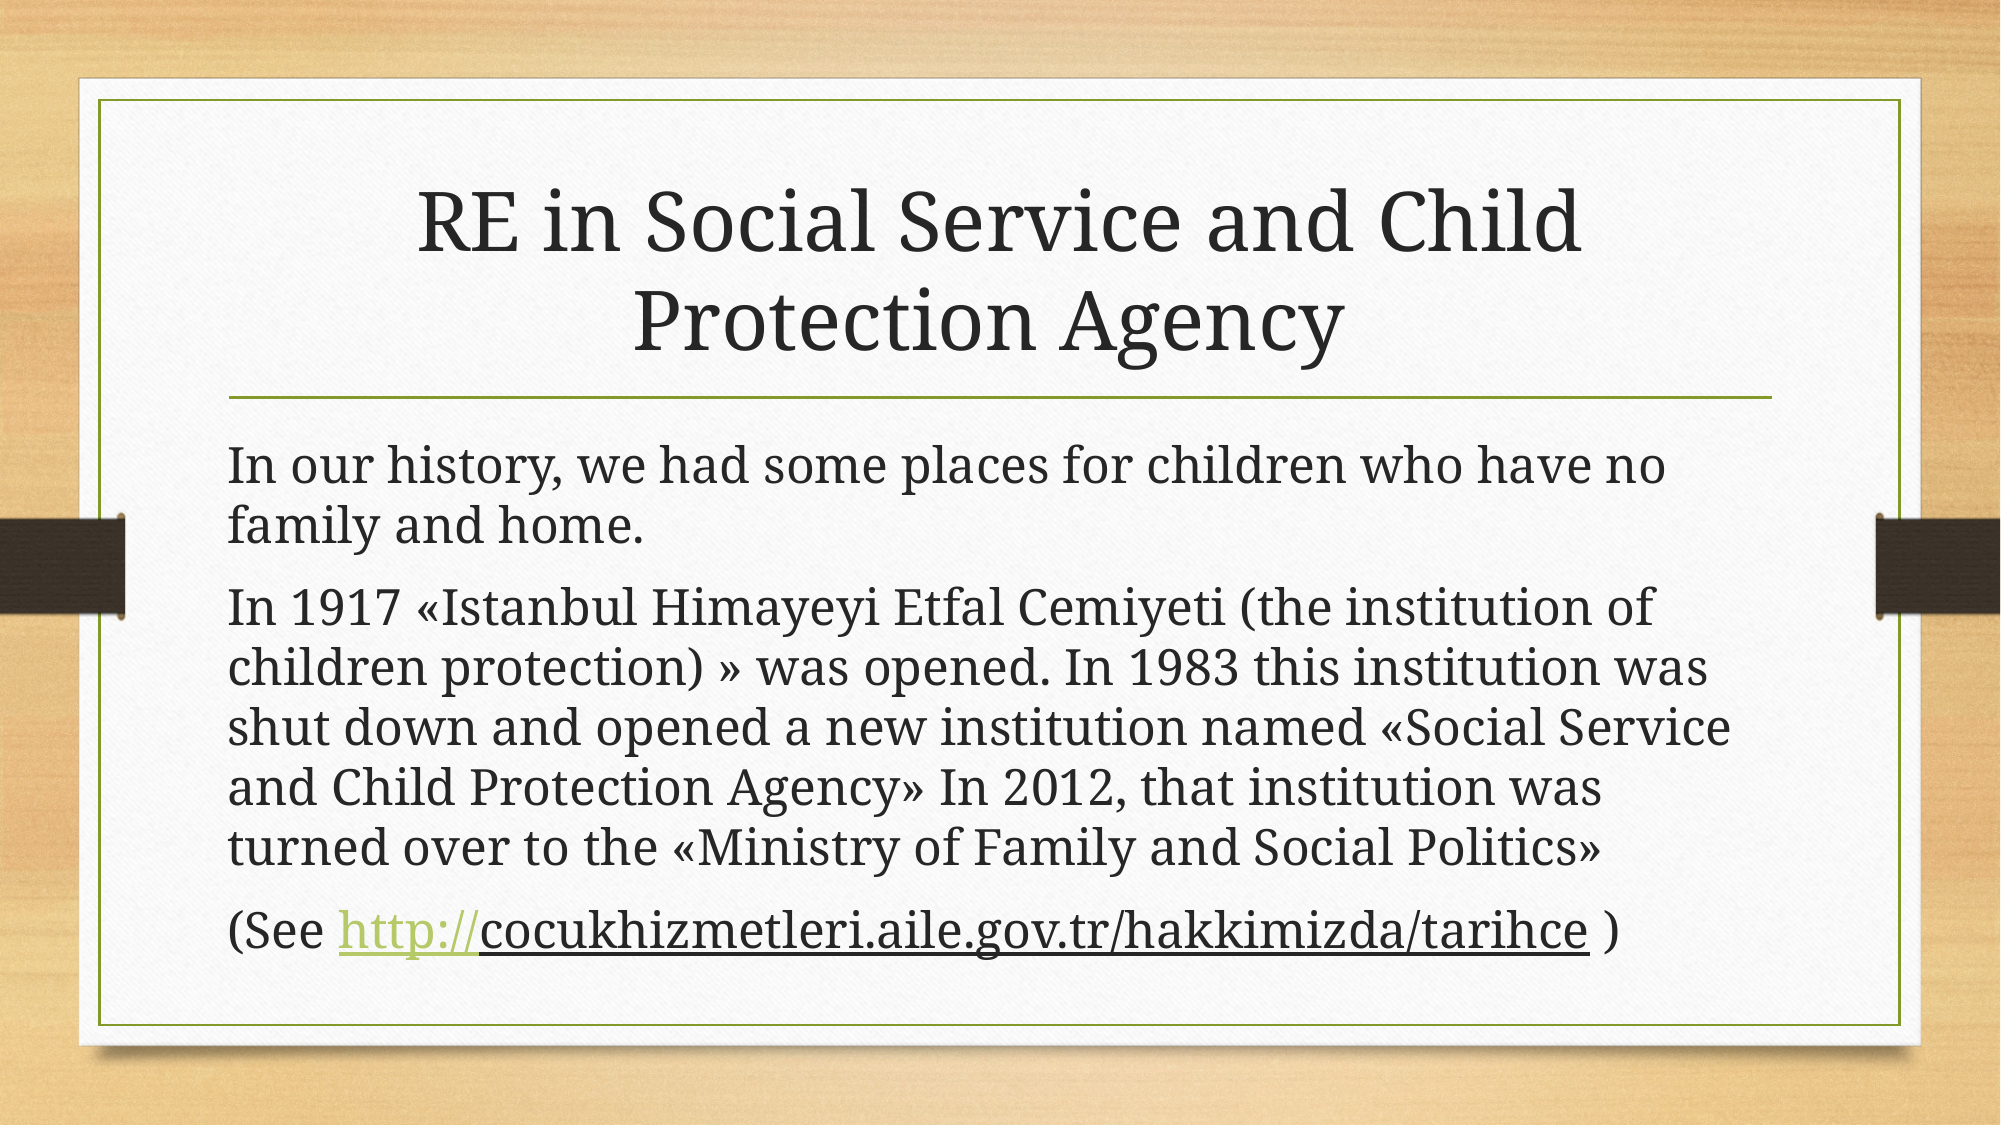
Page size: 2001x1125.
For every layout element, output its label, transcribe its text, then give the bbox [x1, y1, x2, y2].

list In our history, we had some places for children who have no family and home. In 1917 «Istanbul Himayeyi Etfal Cemiyeti (the institution of children protection) » was opened. In 1983 this institution was shut down and opened a new institution named «Social Service and Child Protection Agency» In 2012, that institution was turned over to the «Ministry of Family and Social Politics» (See http://cocukhizmetleri.aile.gov.tr/hakkimizda/tarihce ) [212, 425, 1788, 971]
picture [0, 0, 2001, 1125]
title RE in Social Service and Child Protection Agency [212, 161, 1788, 375]
